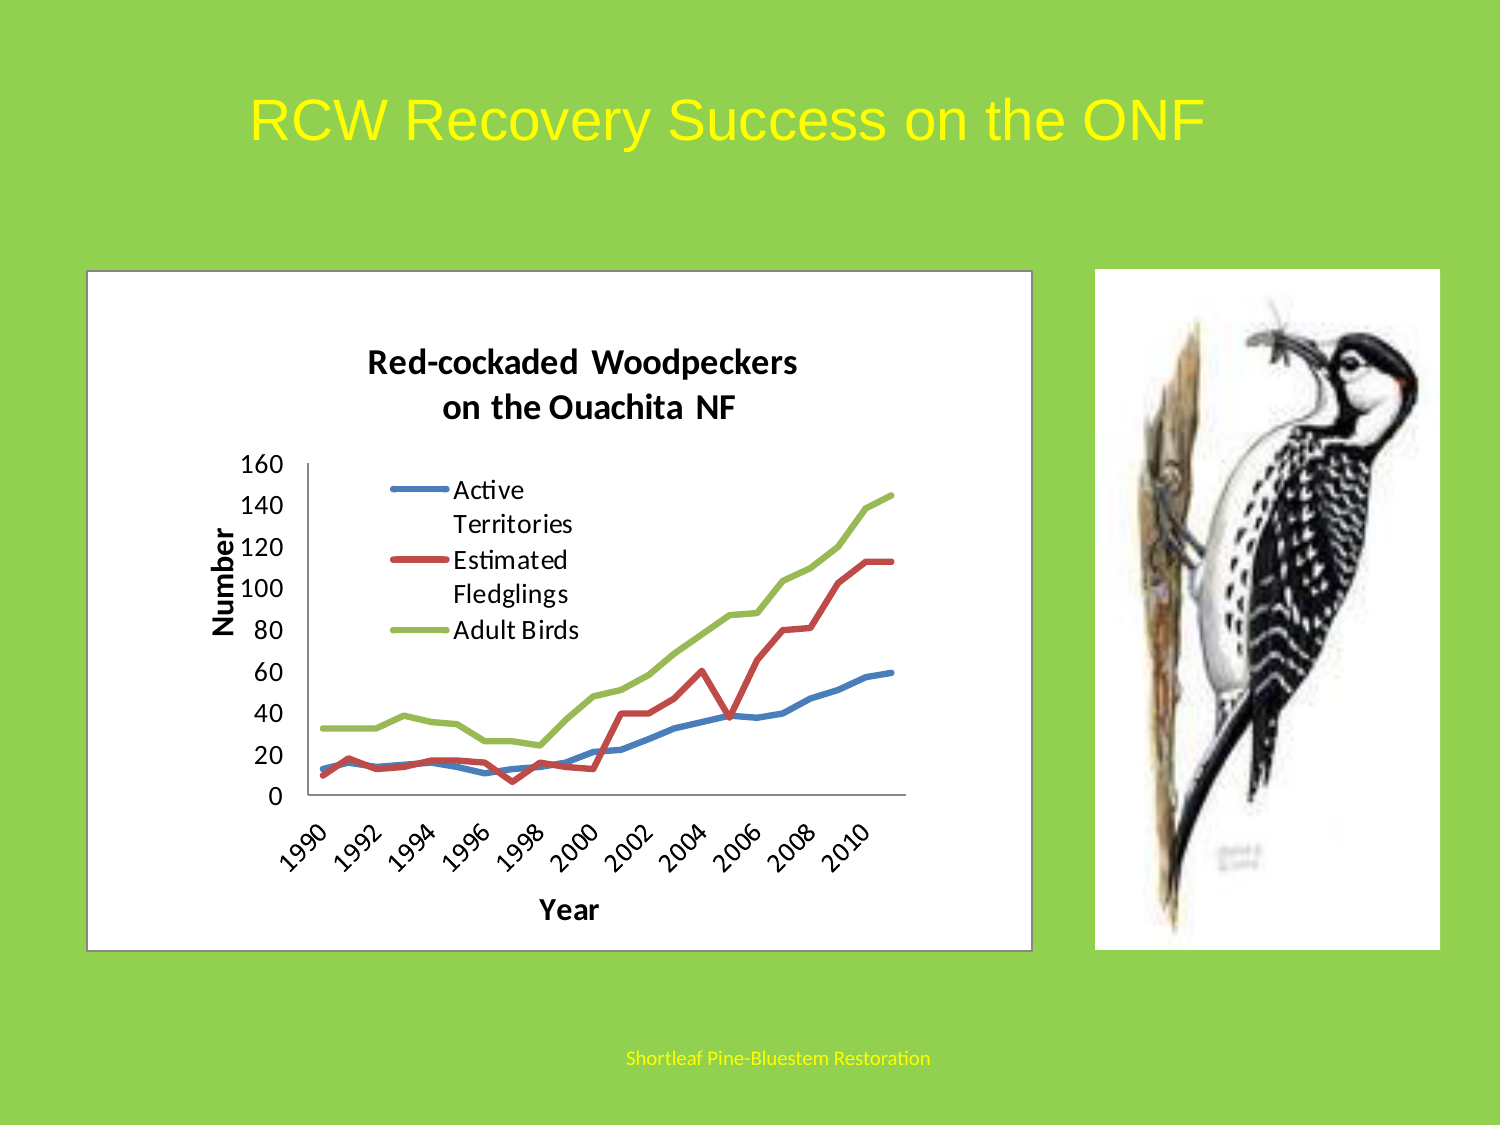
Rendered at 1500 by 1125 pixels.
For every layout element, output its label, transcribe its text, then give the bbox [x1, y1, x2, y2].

text_box RCW Recovery Success on the ONF [193, 75, 1262, 160]
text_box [74, 259, 1042, 961]
picture [1094, 269, 1441, 951]
text_box Shortleaf Pine-Bluestem Restoration [611, 1037, 946, 1078]
